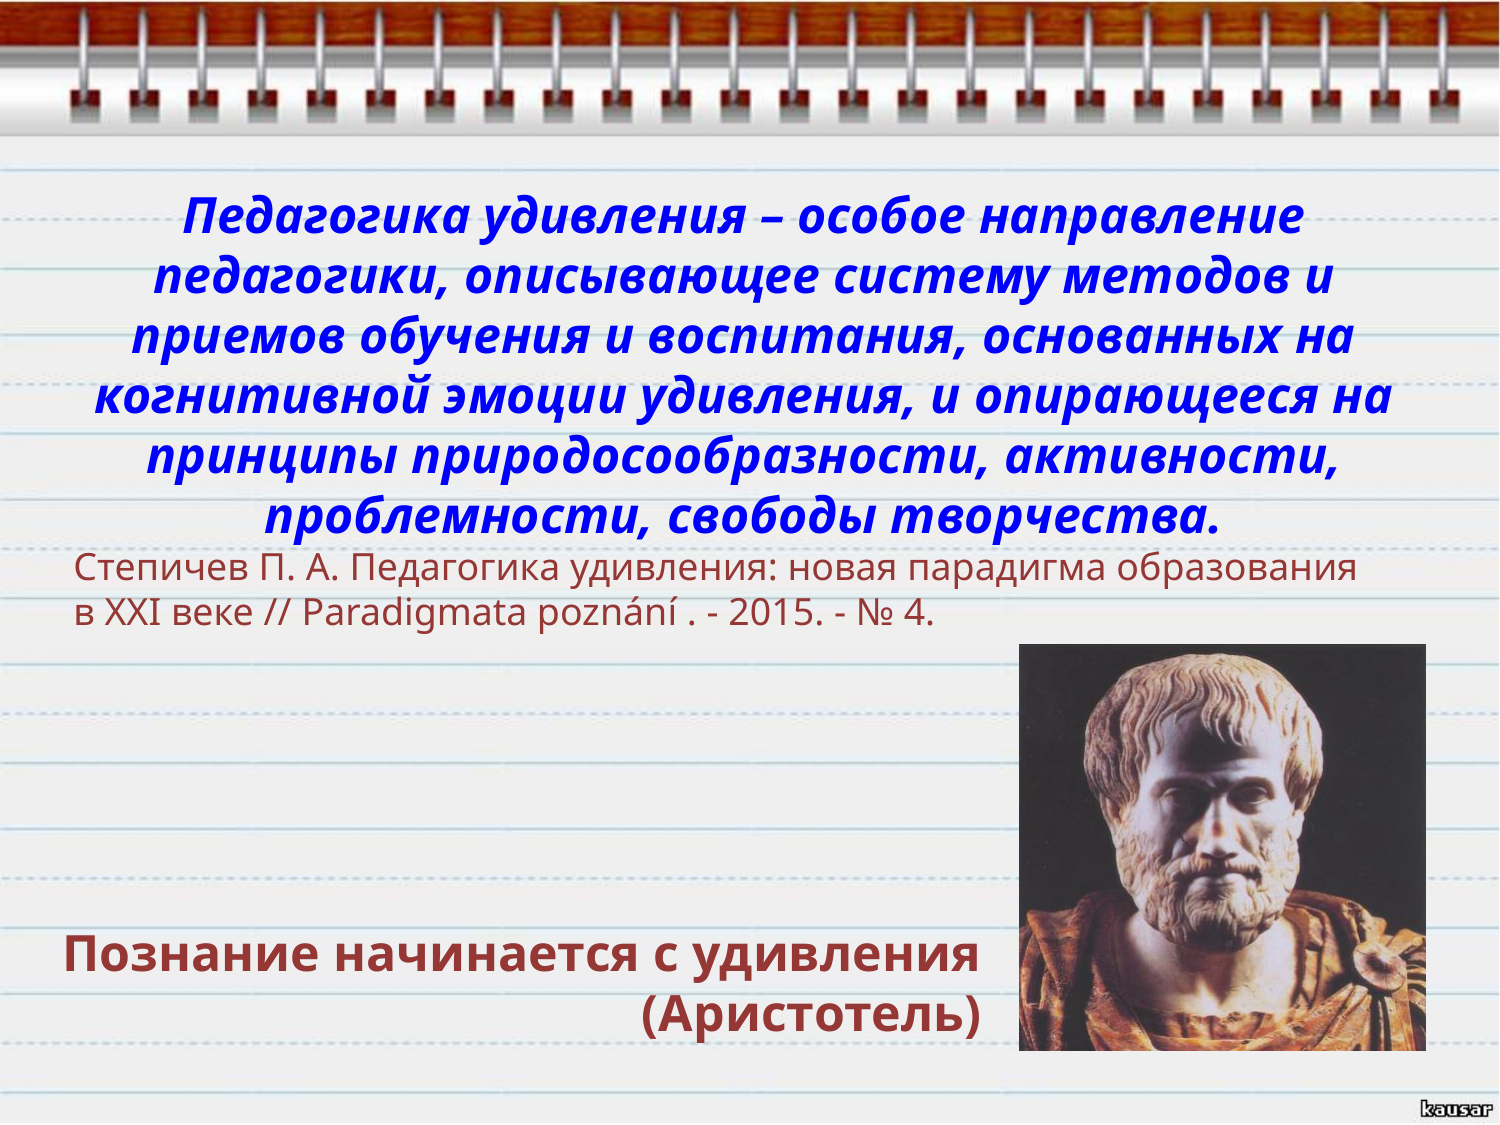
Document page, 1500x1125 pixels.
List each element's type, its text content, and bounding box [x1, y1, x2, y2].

text_box Педагогика удивления – особое направление педагогики, описывающее систему методов и приемов обучения и воспитания, основанных на когнитивной эмоции удивления, и опирающееся на принципы природосообразности, активности, проблемности, свободы творчества. Степичев П. А. Педагогика удивления: новая парадигма образования в XXI веке // Paradigmata poznání . - 2015. - № 4. [58, 175, 1430, 641]
picture [0, 0, 1500, 1125]
text_box Познание начинается с удивления (Аристотель) [35, 913, 996, 1049]
